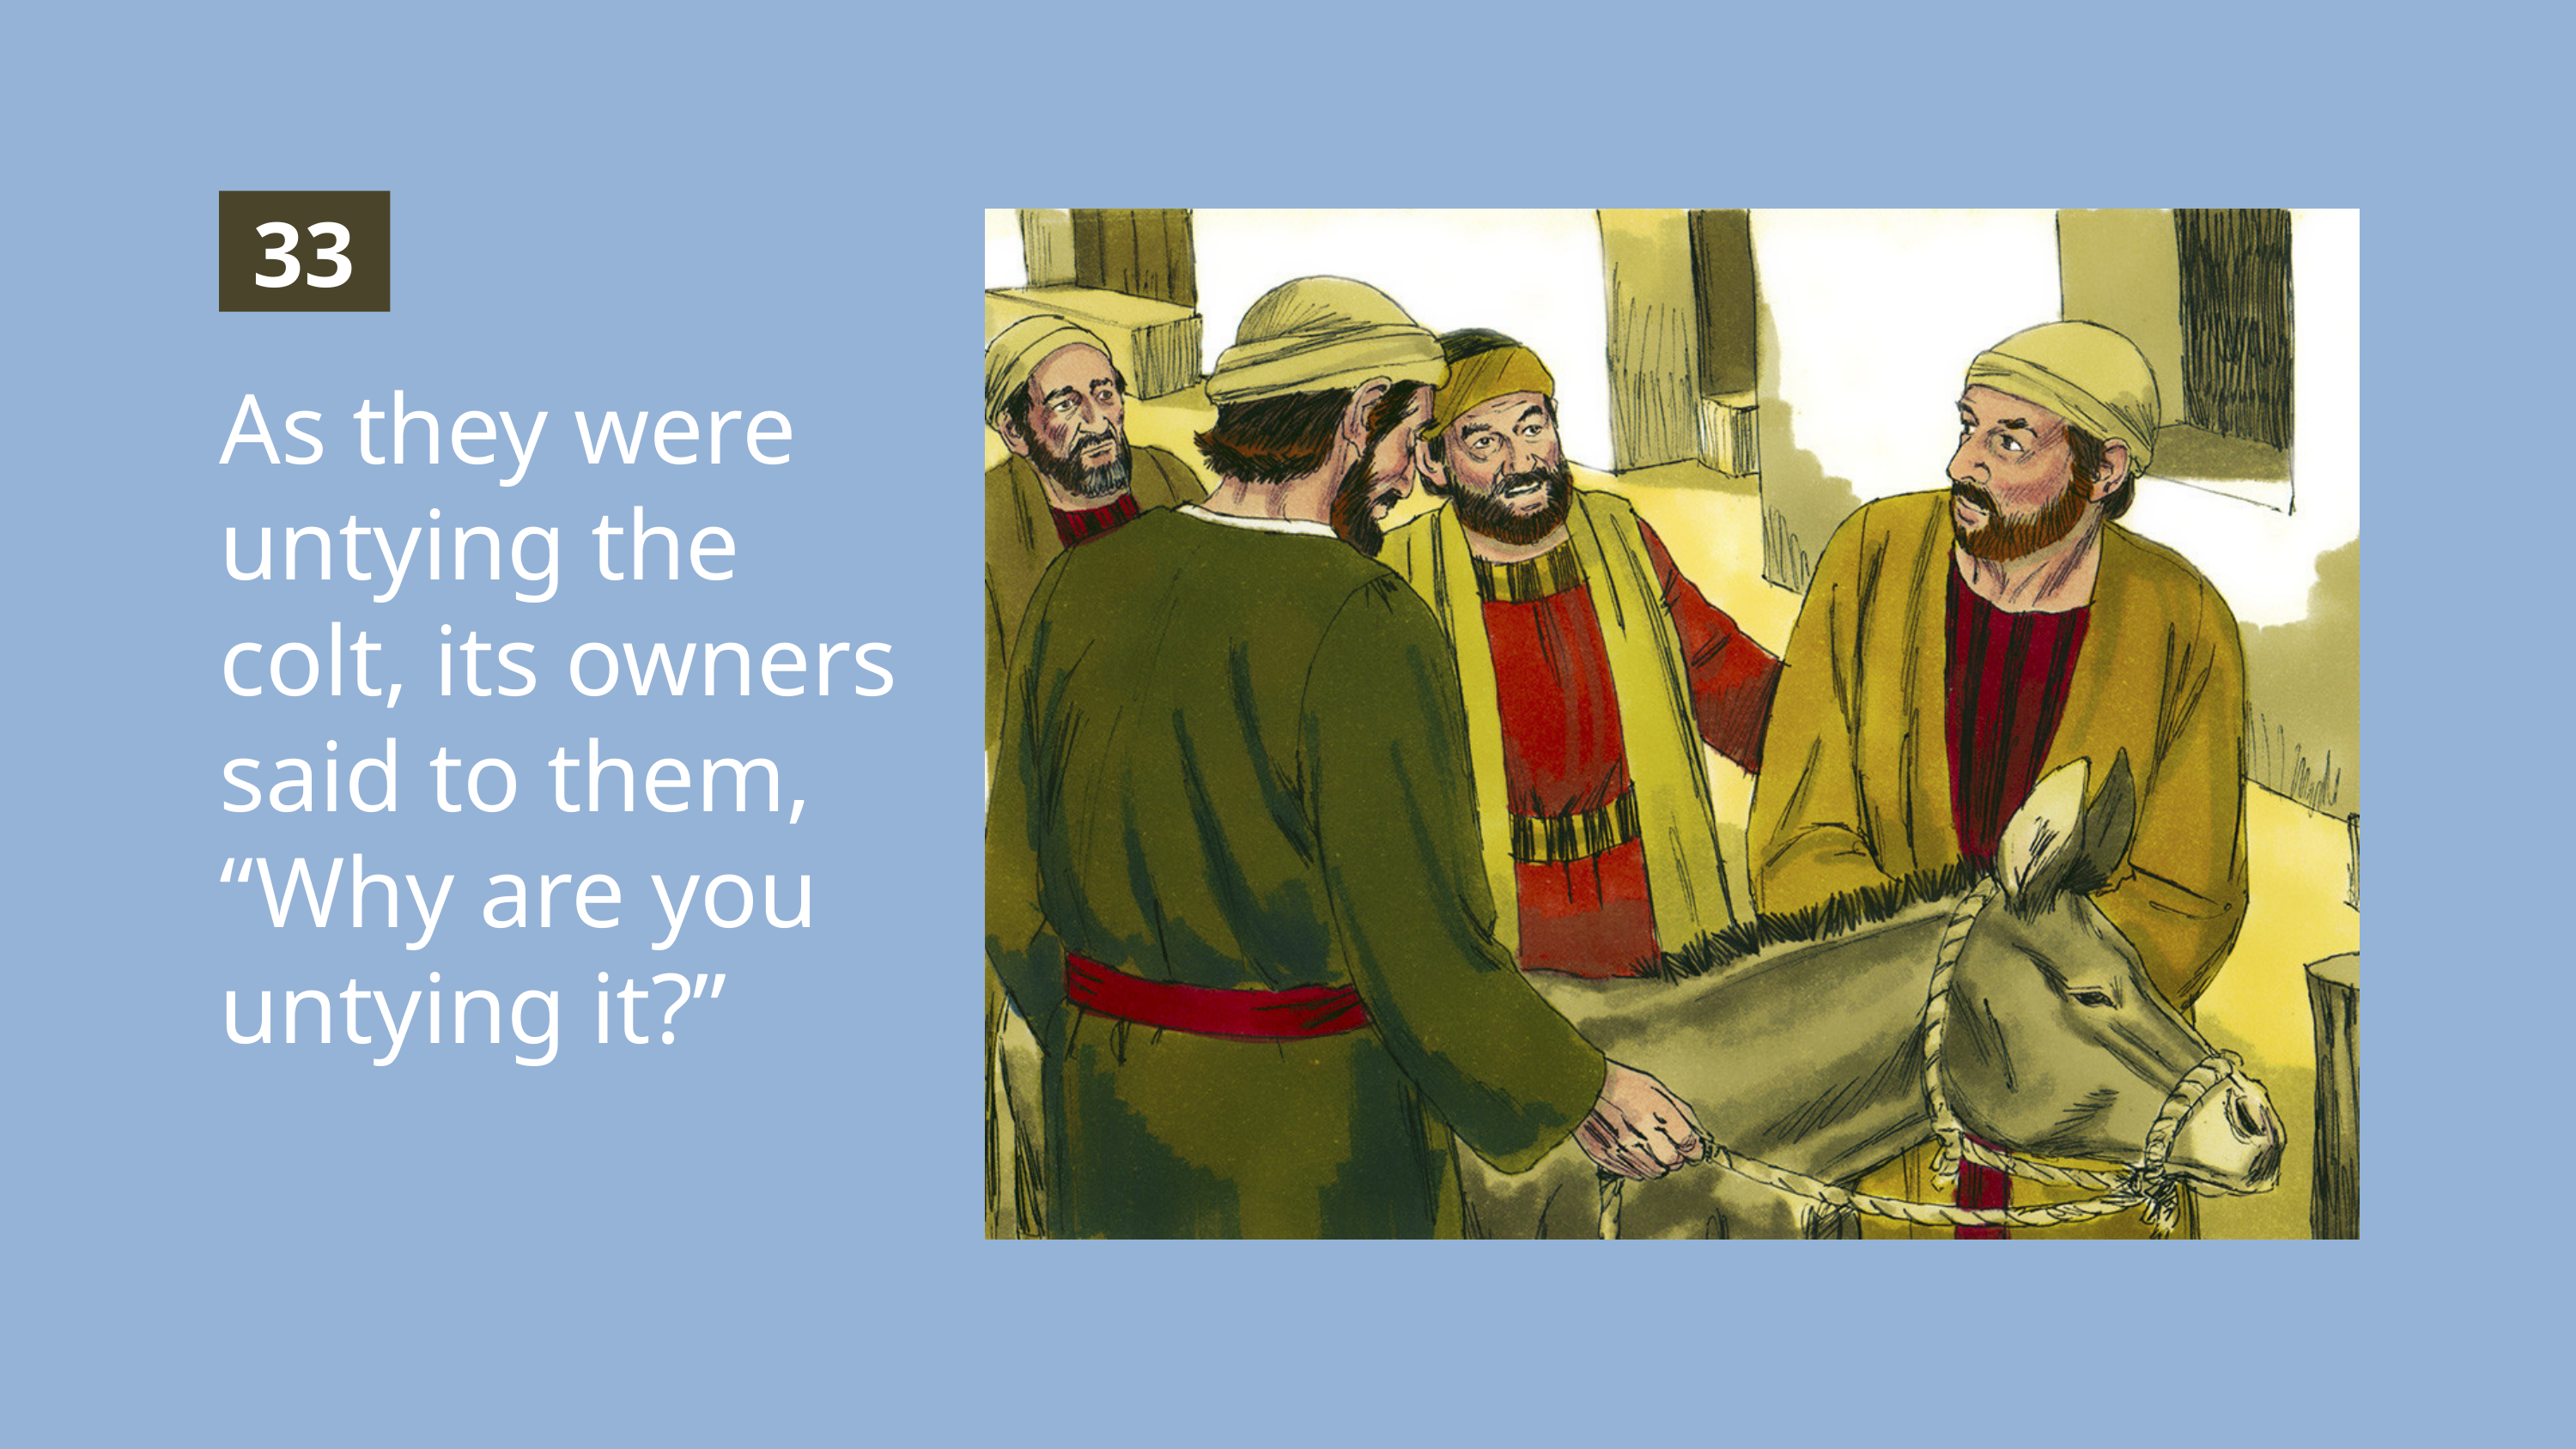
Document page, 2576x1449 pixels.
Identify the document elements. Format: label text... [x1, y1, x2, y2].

text_box 33 [219, 191, 391, 312]
picture [984, 209, 2360, 1240]
text_box As they were untying the colt, its owners said to them, “Why are you untying it?” [219, 367, 916, 1063]
